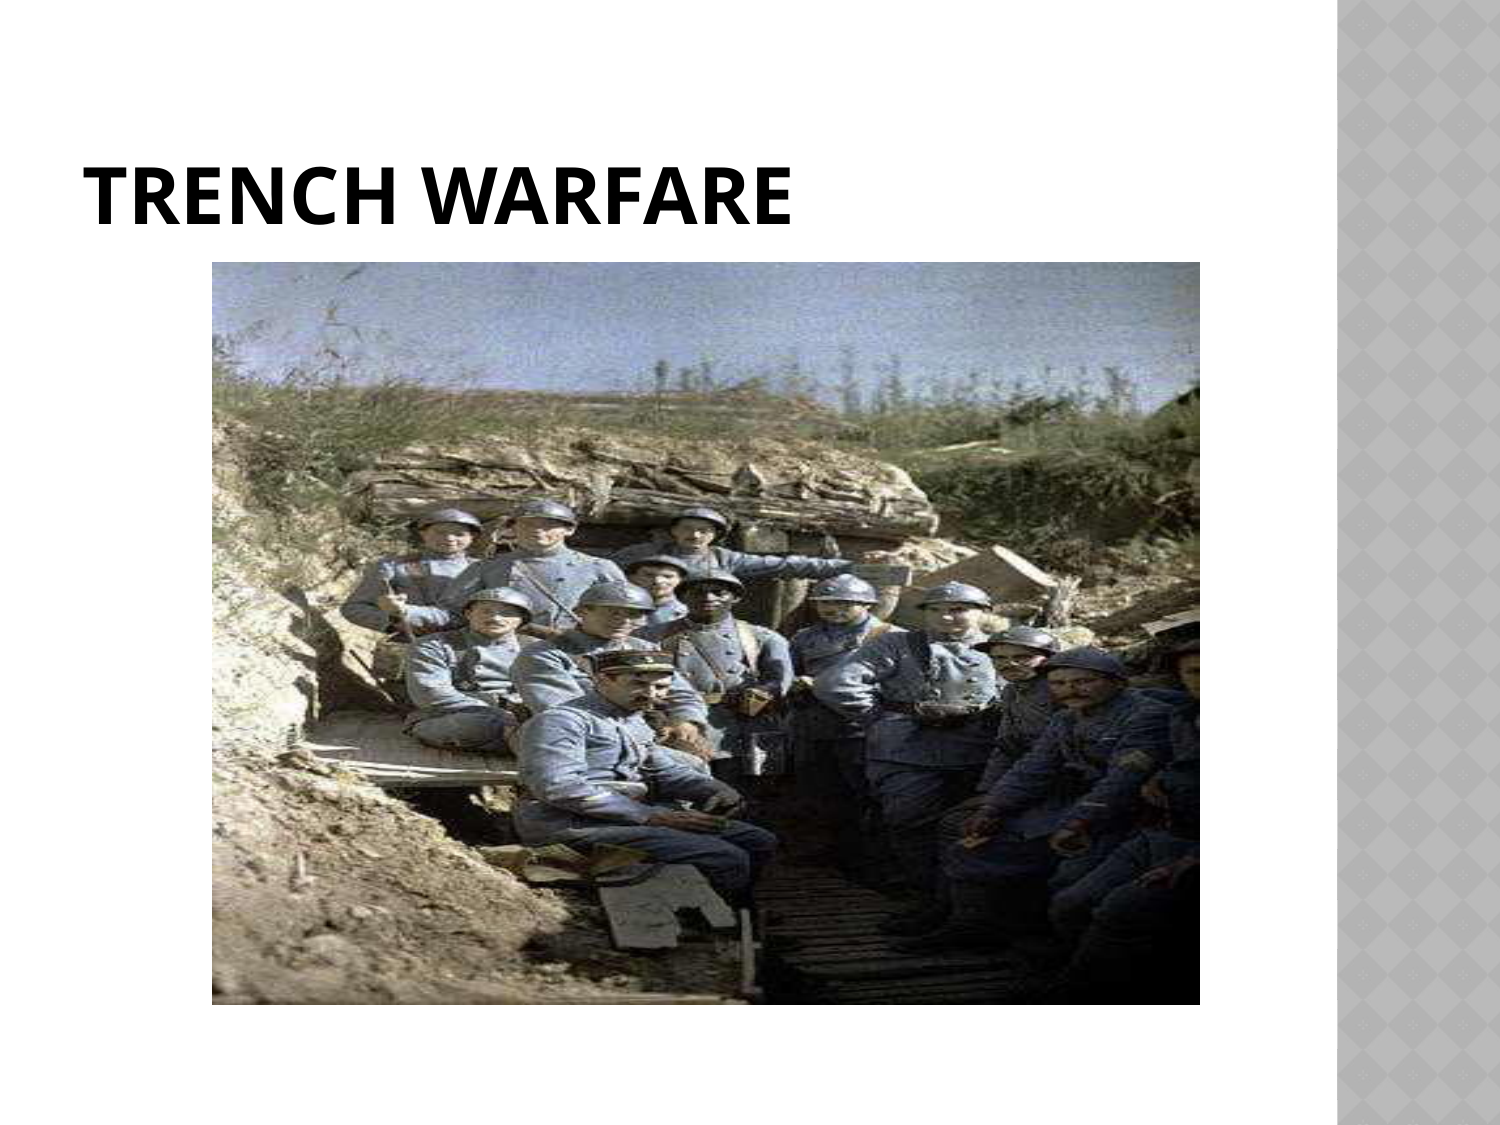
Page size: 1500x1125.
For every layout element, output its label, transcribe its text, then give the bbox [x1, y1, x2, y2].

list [211, 261, 1201, 1006]
title Trench Warfare [75, 52, 1263, 240]
